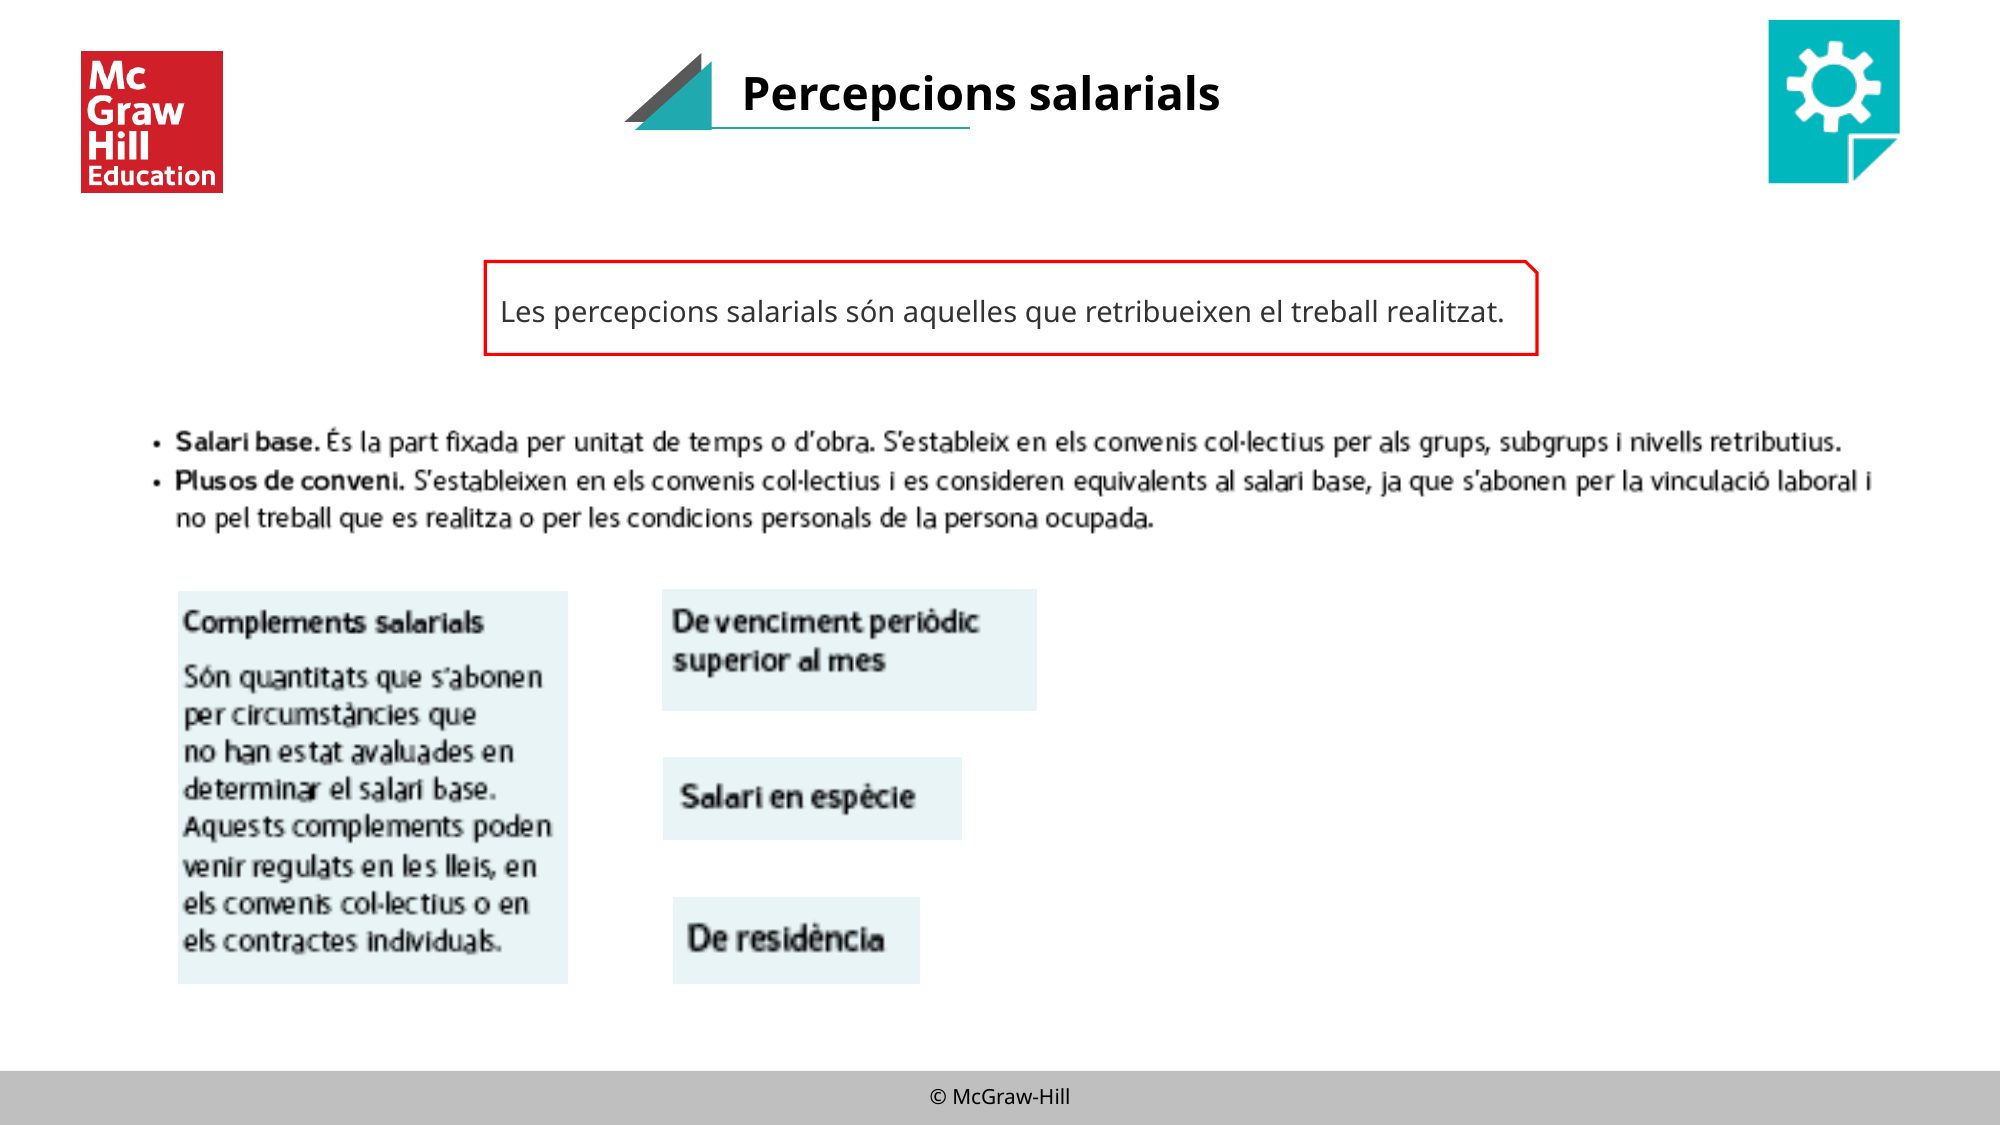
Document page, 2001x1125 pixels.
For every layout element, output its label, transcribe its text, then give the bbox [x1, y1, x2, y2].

picture [1683, 16, 1904, 185]
picture [81, 51, 223, 193]
picture [673, 897, 920, 984]
title Percepcions salarials [290, 63, 1672, 185]
picture [178, 591, 568, 984]
picture [663, 757, 962, 840]
picture [662, 589, 1037, 711]
text_box Les percepcions salarials són aquelles que retribueixen el treball realitzat. [484, 260, 1539, 356]
picture [138, 421, 1884, 542]
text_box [624, 53, 971, 131]
